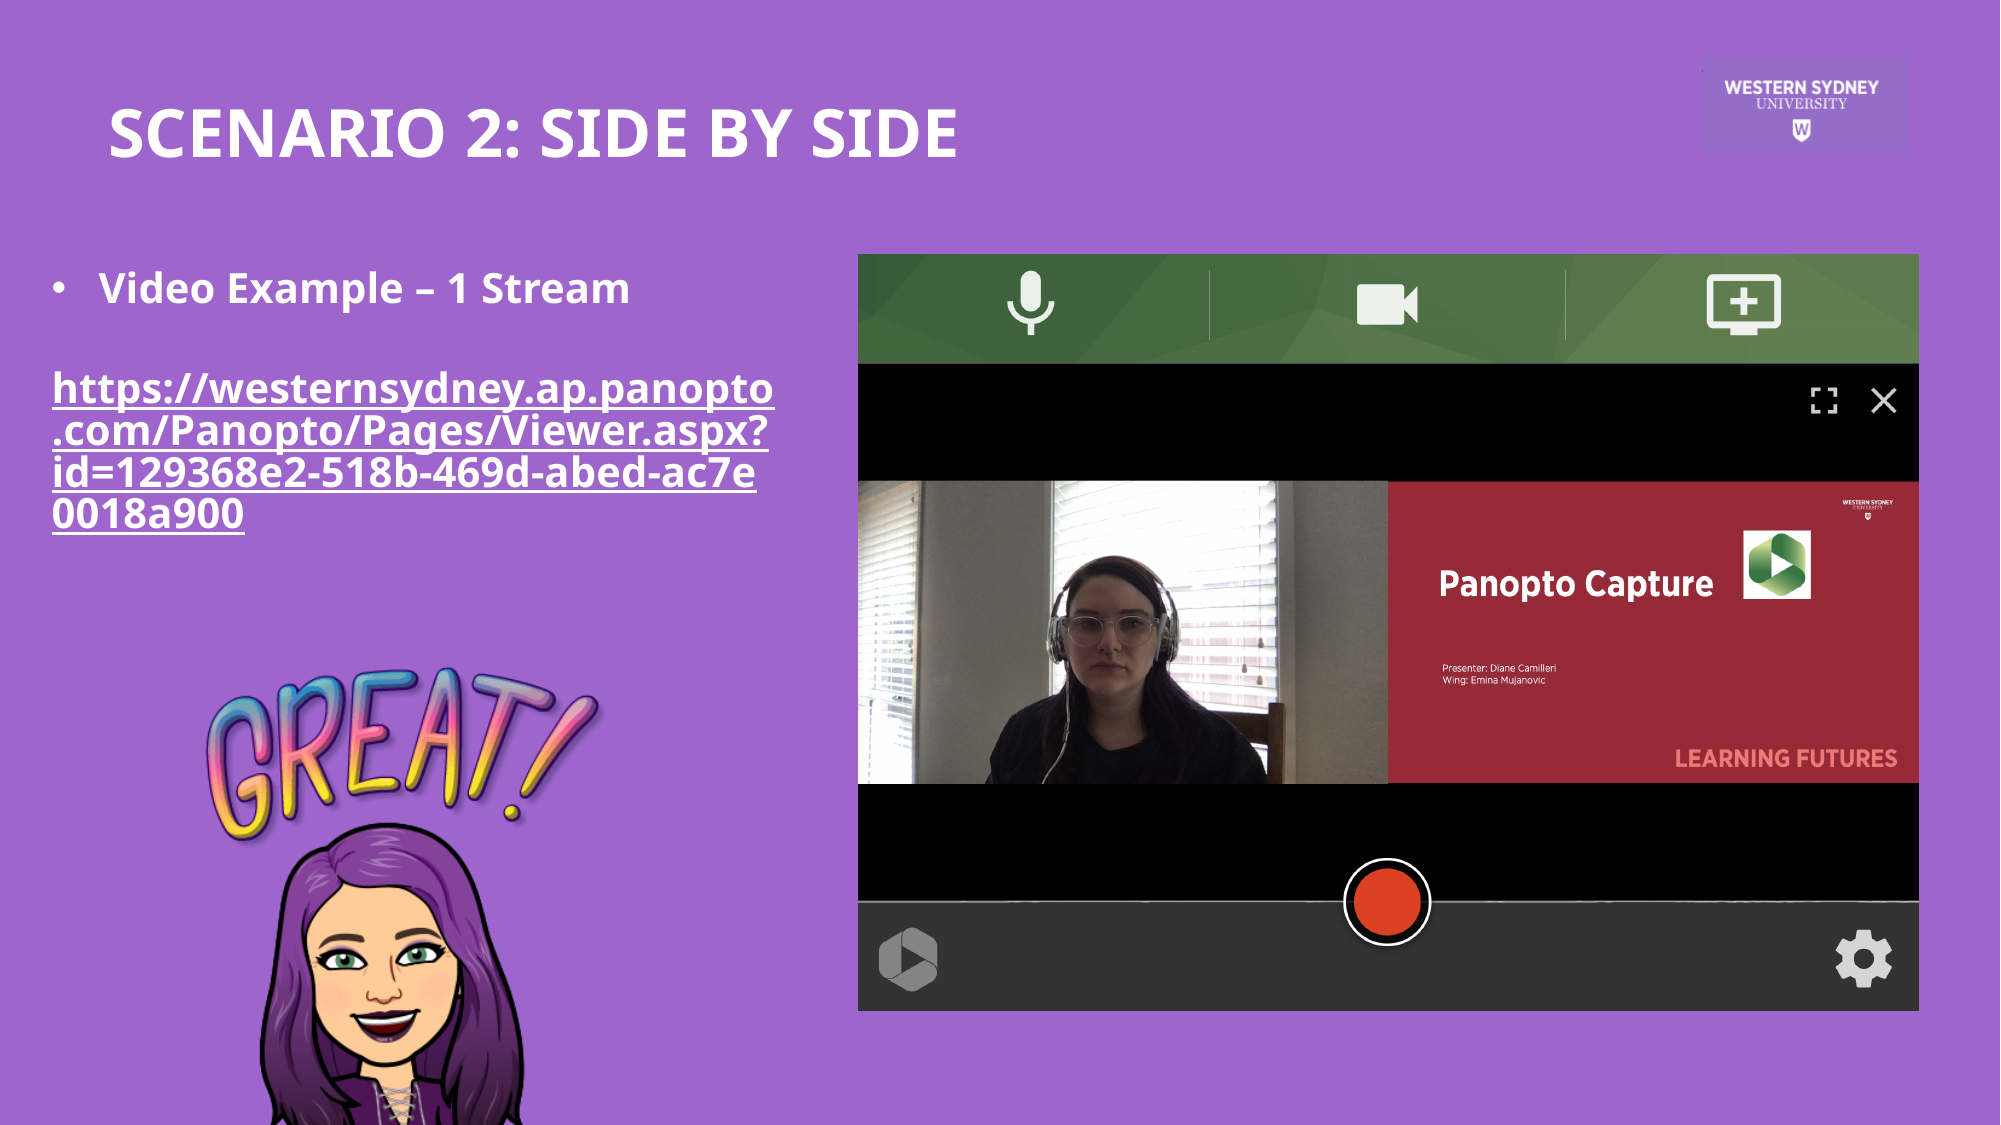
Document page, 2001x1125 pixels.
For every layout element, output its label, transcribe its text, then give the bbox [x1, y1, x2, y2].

picture [1697, 57, 1908, 154]
title SCENARIO 2: SIDE BY SIDE [108, 114, 1892, 169]
picture [150, 644, 631, 1125]
text_box Video Example – 1 Stream https://westernsydney.ap.panopto.com/Panopto/Pages/Viewer.aspx?id=129368e2-518b-469d-abed-ac7e0018a900 [36, 254, 792, 817]
picture [857, 254, 1919, 1011]
